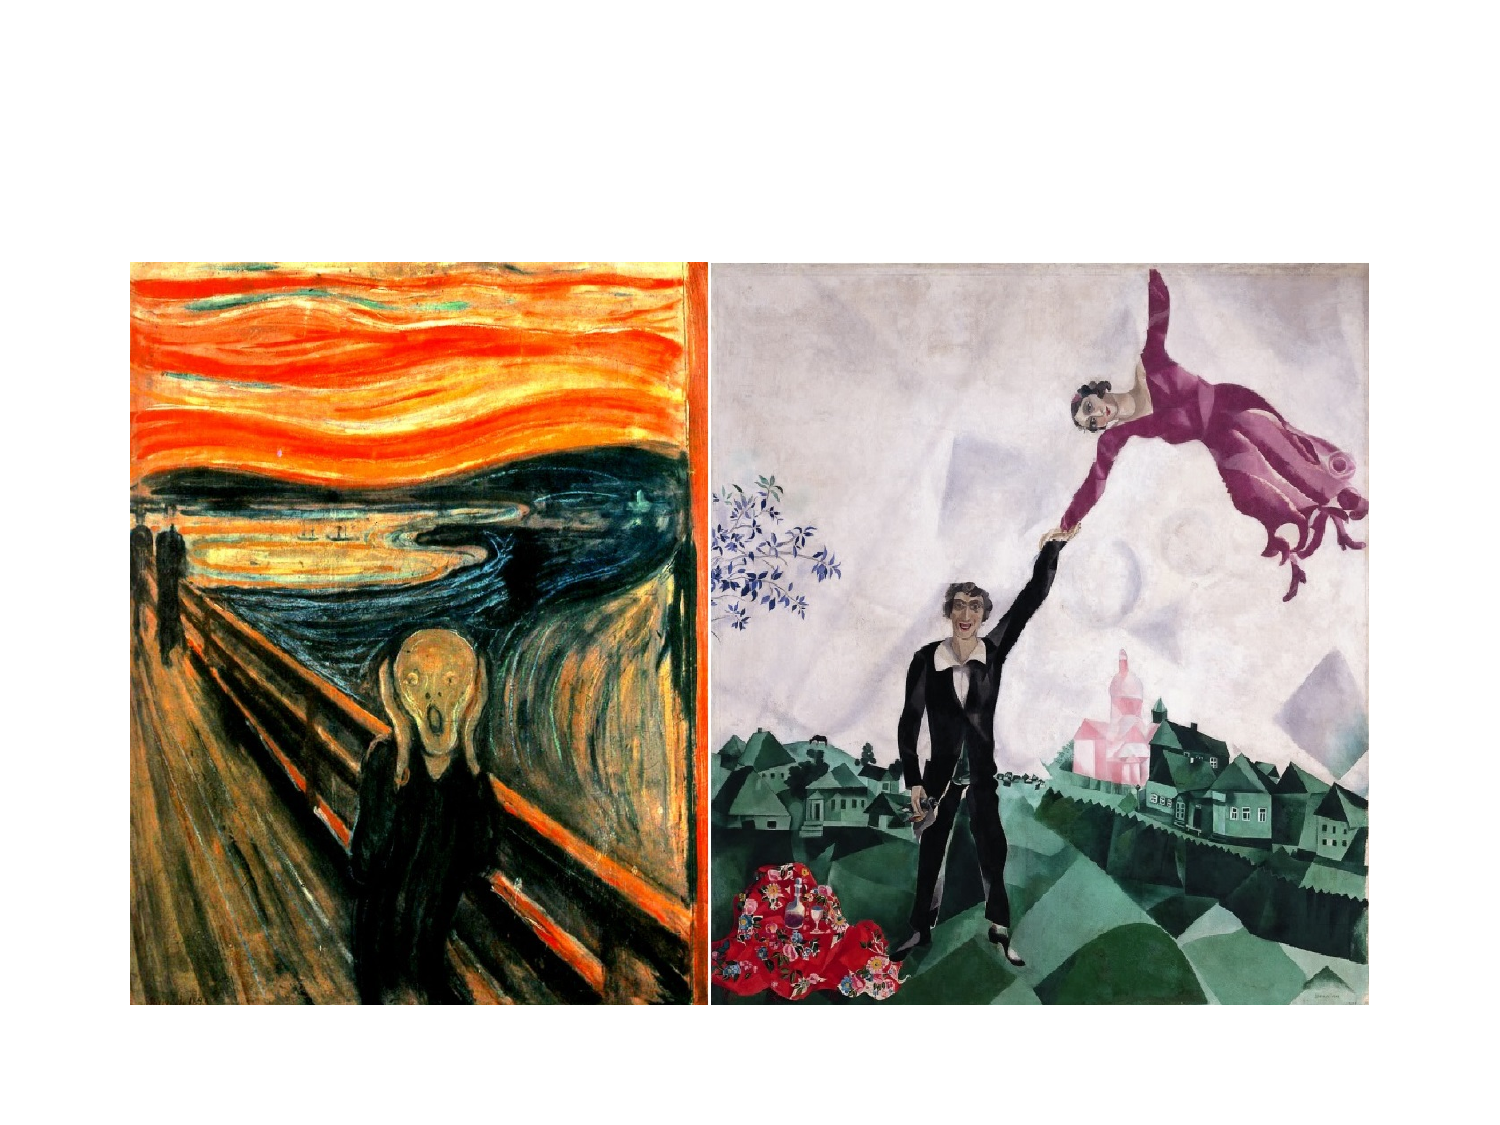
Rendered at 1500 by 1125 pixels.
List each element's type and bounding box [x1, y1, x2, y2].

list [130, 262, 1370, 1006]
